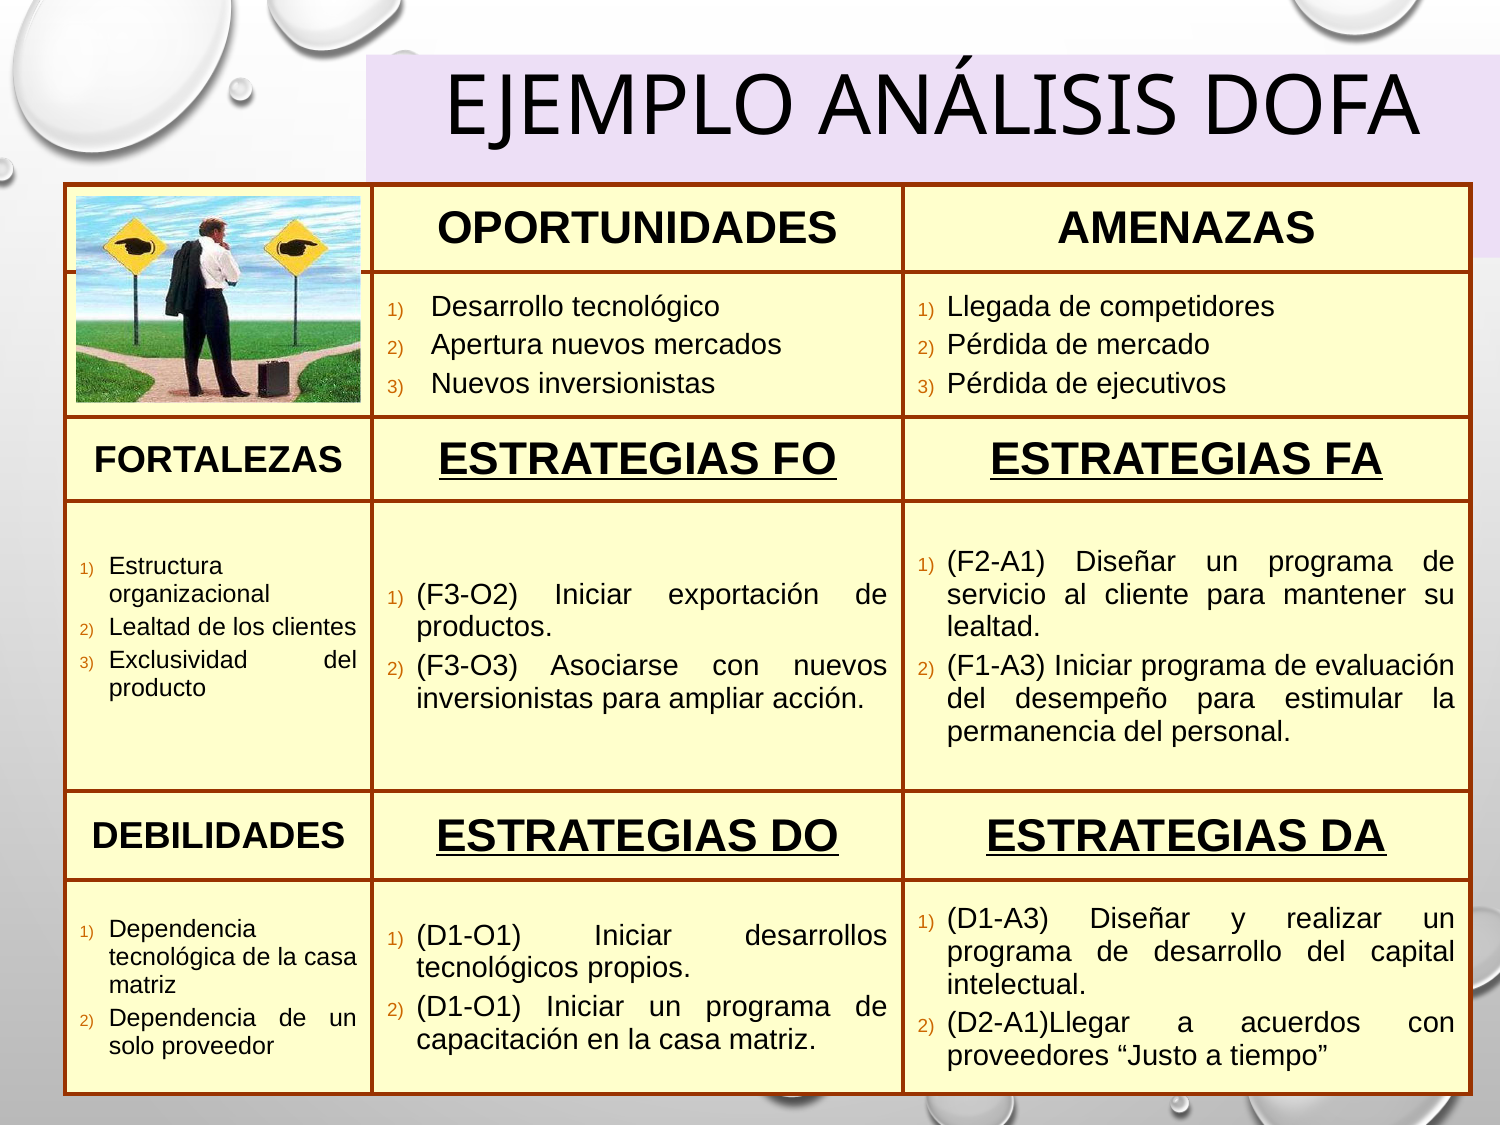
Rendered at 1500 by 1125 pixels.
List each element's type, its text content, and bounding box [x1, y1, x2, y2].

table_cell (D1-A3) Diseñar y realizar un programa de desarrollo del capital intelectual. (D2-A1)Llegar a acuerdos con proveedores “Justo a tiempo” [905, 882, 1468, 1092]
table_header OPORTUNIDADES [374, 187, 901, 270]
table_header AMENAZAS [905, 187, 1468, 270]
table_header [67, 187, 370, 270]
table_cell Dependencia tecnológica de la casa matriz Dependencia de un solo proveedor [67, 882, 370, 1092]
table_cell (F2-A1) Diseñar un programa de servicio al cliente para mantener su lealtad. (F1-A3) Iniciar programa de evaluación del desempeño para estimular la permanencia del personal. [905, 503, 1468, 789]
picture [0, 0, 1500, 1125]
picture [76, 195, 361, 403]
table_cell DEBILIDADES [67, 793, 370, 878]
table_cell Estructura organizacional Lealtad de los clientes Exclusividad del producto [67, 503, 370, 789]
table_cell Llegada de competidores Pérdida de mercado Pérdida de ejecutivos [905, 274, 1468, 415]
table_cell ESTRATEGIAS DO [374, 793, 901, 878]
table_cell (D1-O1) Iniciar desarrollos tecnológicos propios. (D1-O1) Iniciar un programa de capacitación en la casa matriz. [374, 882, 901, 1092]
table_cell (F3-O2) Iniciar exportación de productos. (F3-O3) Asociarse con nuevos inversionistas para ampliar acción. [374, 503, 901, 789]
table_cell ESTRATEGIAS DA [905, 793, 1468, 878]
table_cell Desarrollo tecnológico Apertura nuevos mercados Nuevos inversionistas [374, 274, 901, 415]
title Ejemplo Análisis DOFA [366, 54, 1500, 258]
table_cell FORTALEZAS [67, 419, 370, 499]
table_cell ESTRATEGIAS FA [905, 419, 1468, 499]
table_cell ESTRATEGIAS FO [374, 419, 901, 499]
table_cell [67, 274, 370, 415]
